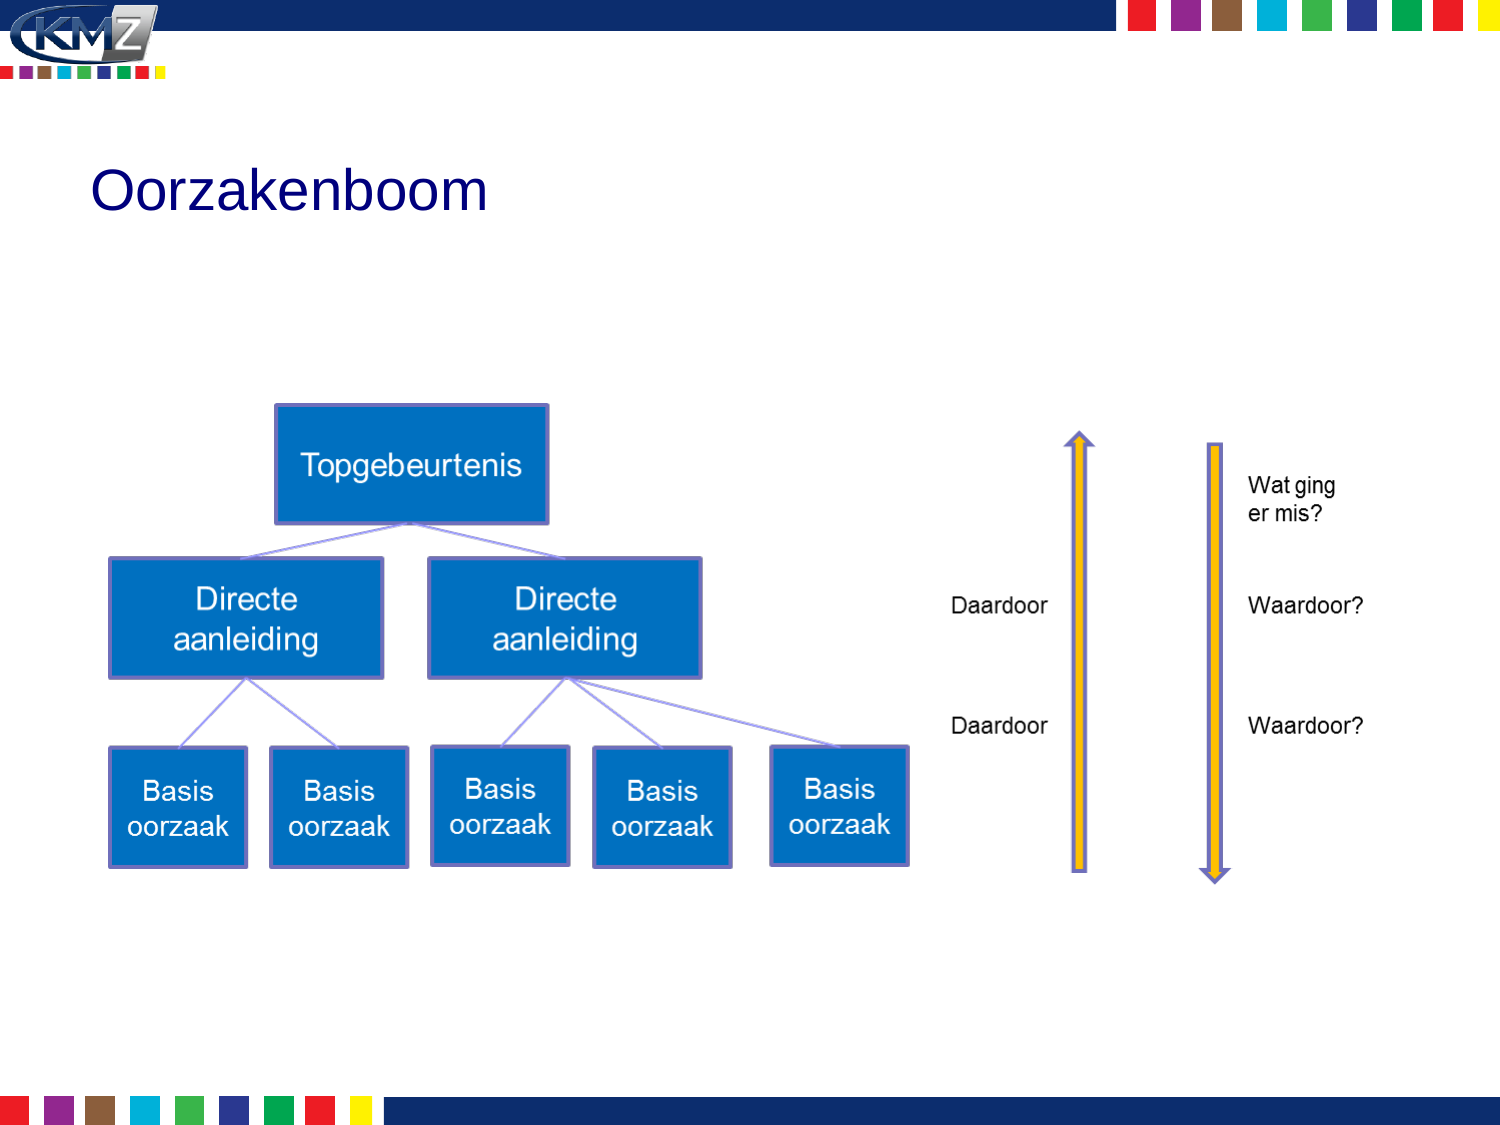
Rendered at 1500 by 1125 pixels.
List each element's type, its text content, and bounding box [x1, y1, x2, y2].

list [108, 402, 1392, 885]
picture [5, 1, 160, 67]
title Oorzakenboom [75, 75, 1425, 300]
